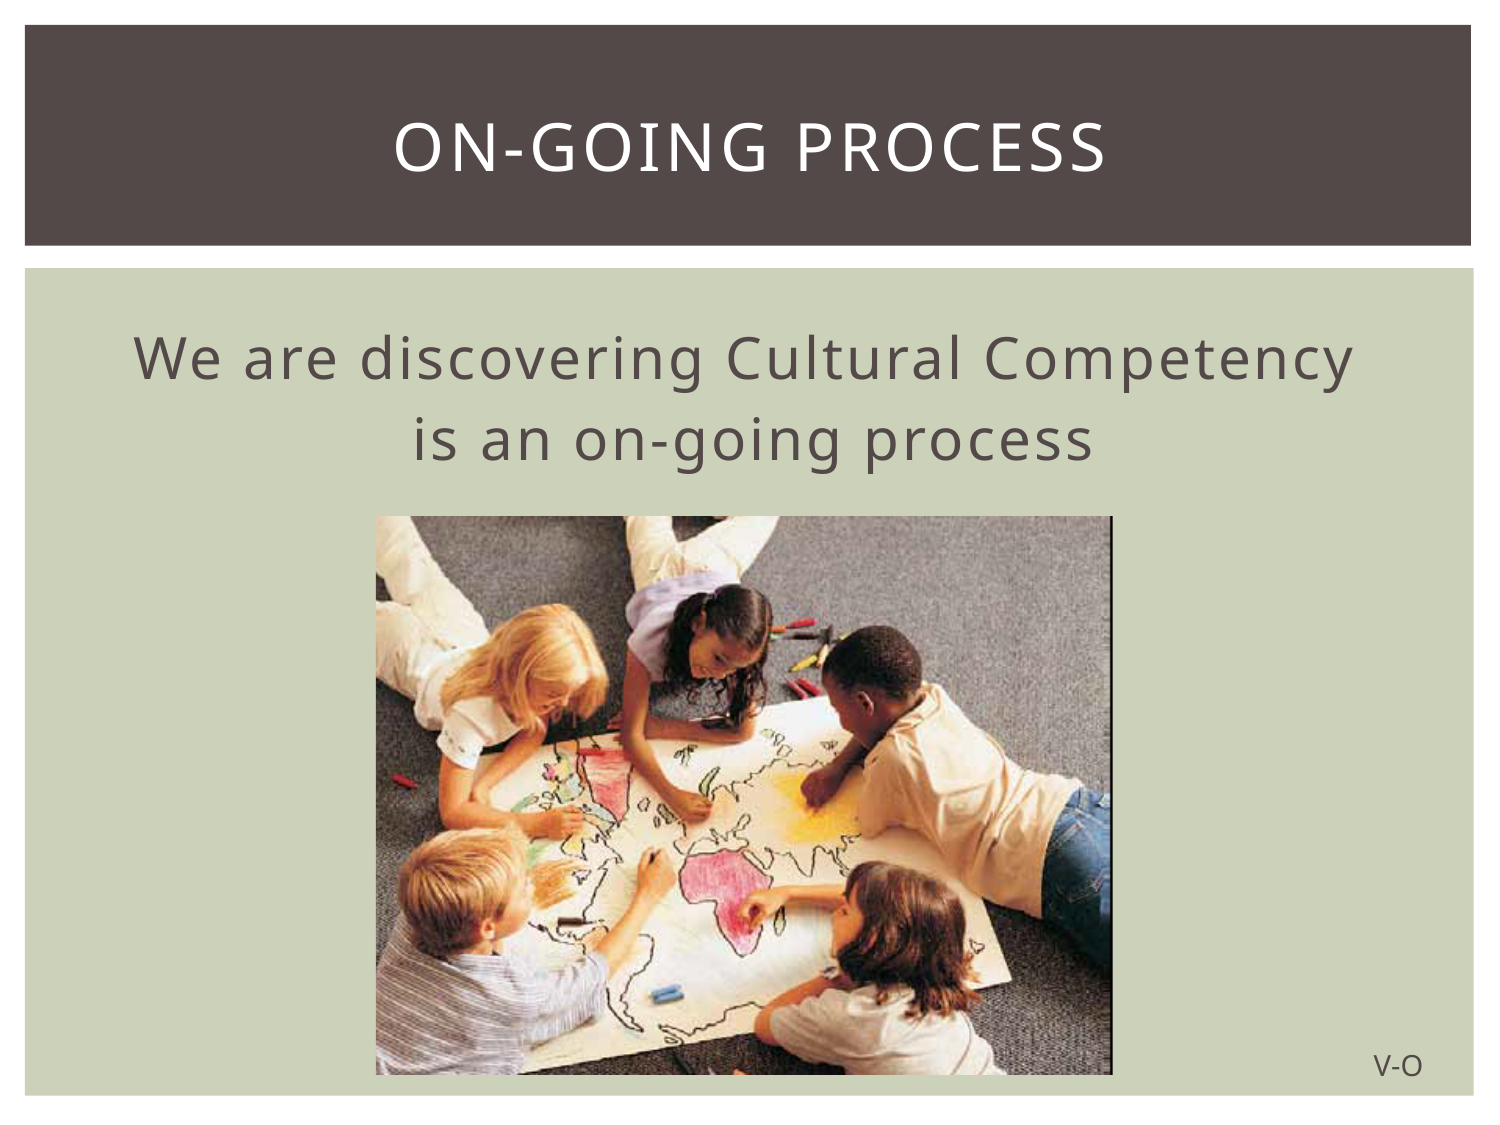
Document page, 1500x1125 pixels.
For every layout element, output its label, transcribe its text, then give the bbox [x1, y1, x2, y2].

picture [375, 515, 1113, 1076]
slide_number V-O [1349, 1041, 1448, 1089]
title On-going process [62, 58, 1438, 232]
list We are discovering Cultural Competency is an on-going process [62, 313, 1438, 899]
